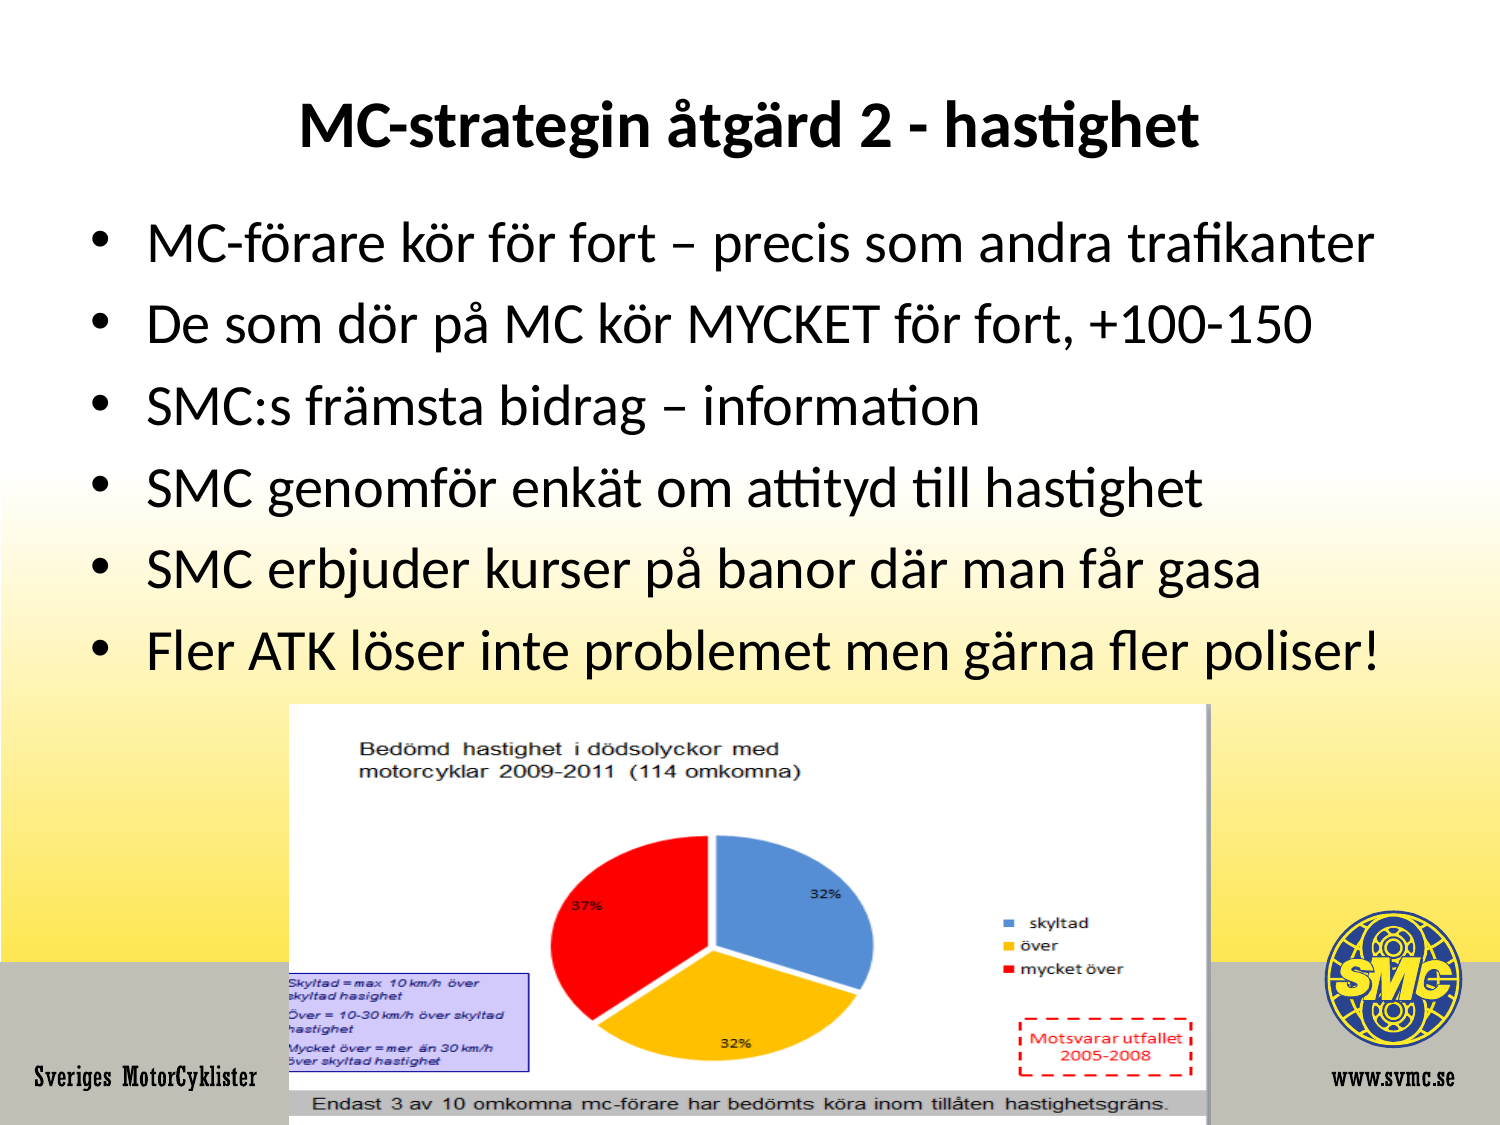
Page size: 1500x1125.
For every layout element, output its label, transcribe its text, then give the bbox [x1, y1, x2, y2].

picture [288, 703, 1211, 1125]
title MC-strategin åtgärd 2 - hastighet [75, 45, 1425, 196]
list MC-förare kör för fort – precis som andra trafikanter De som dör på MC kör MYCKET för fort, +100-150 SMC:s främsta bidrag – information SMC genomför enkät om attityd till hastighet SMC erbjuder kurser på banor där man får gasa Fler ATK löser inte problemet men gärna fler poliser! [75, 196, 1425, 1005]
